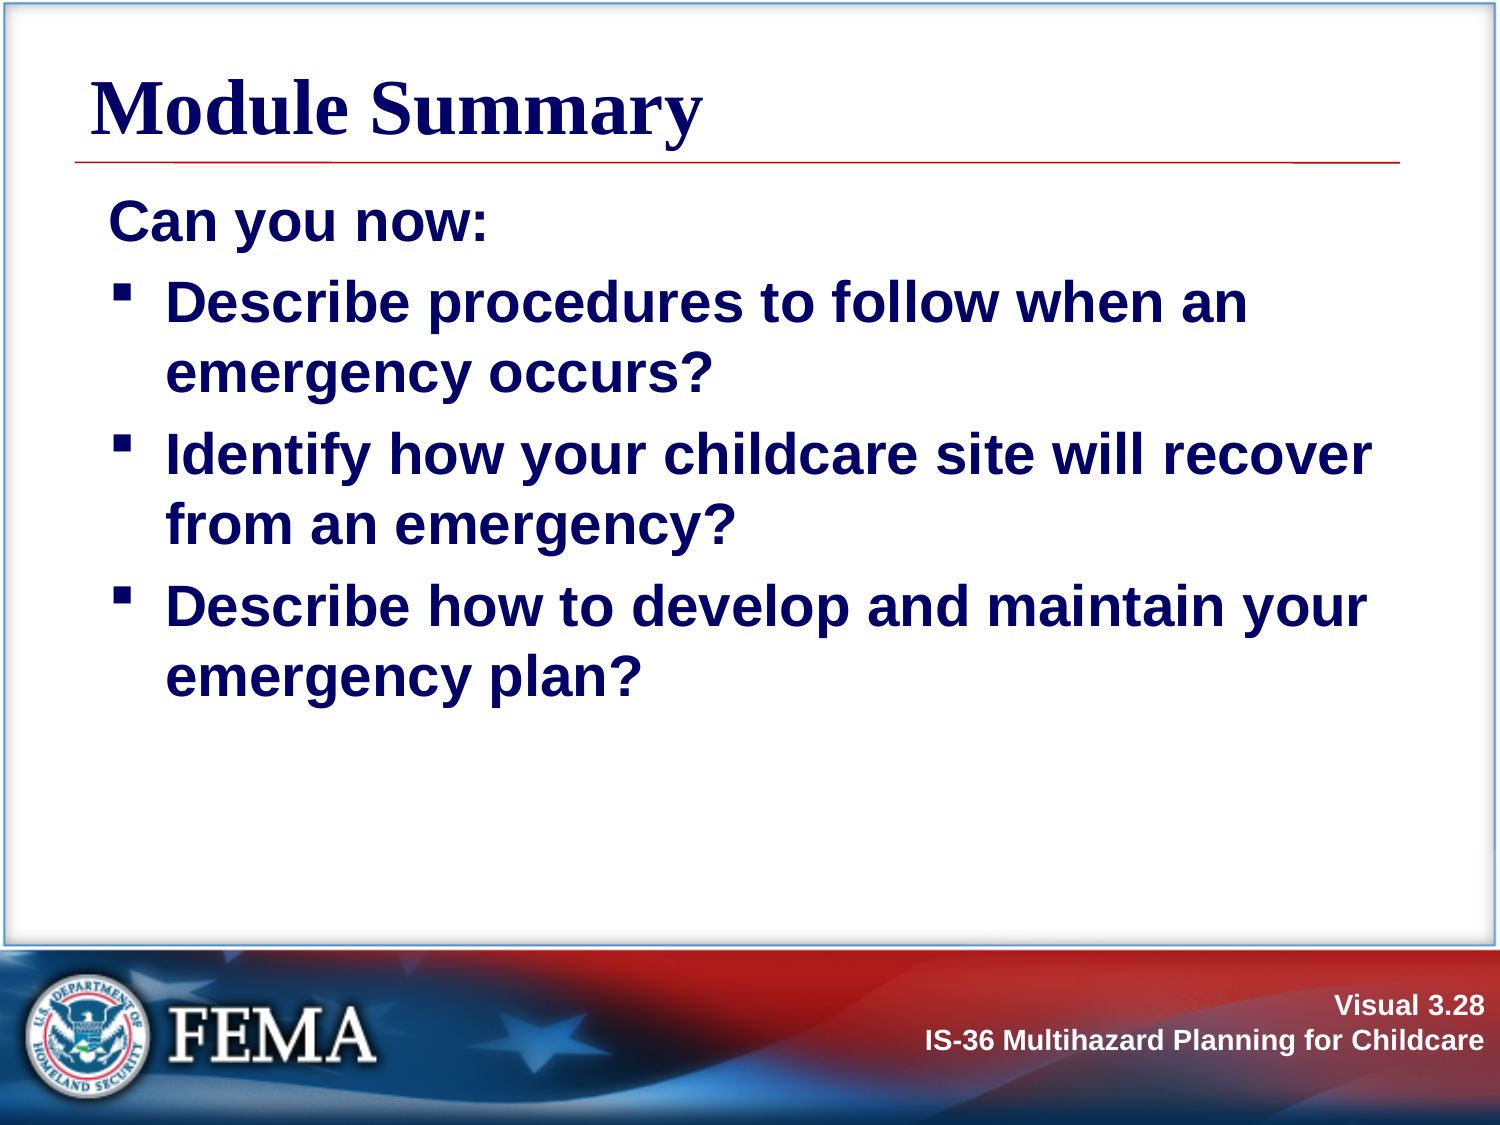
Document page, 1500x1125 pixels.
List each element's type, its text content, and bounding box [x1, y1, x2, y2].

picture [0, 0, 1500, 1125]
list Can you now: Describe procedures to follow when an emergency occurs? Identify how your childcare site will recover from an emergency? Describe how to develop and maintain your emergency plan? [75, 175, 1425, 938]
title Module Summary [75, 50, 1425, 155]
